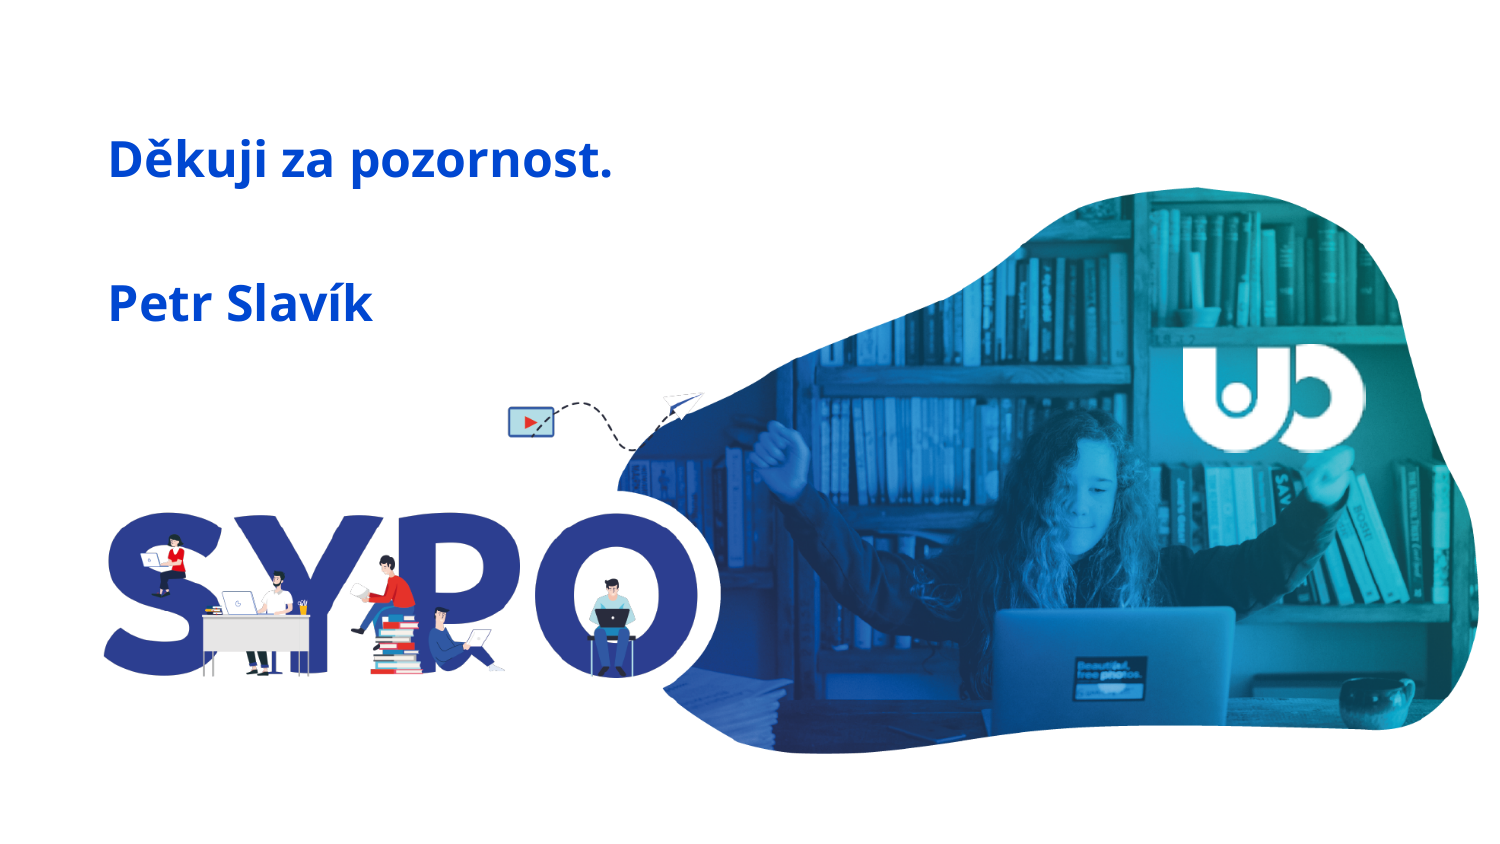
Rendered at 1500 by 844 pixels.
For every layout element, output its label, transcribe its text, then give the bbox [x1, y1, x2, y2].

picture [103, 187, 1479, 754]
list Děkuji za pozornost. Petr Slavík [102, 109, 730, 332]
